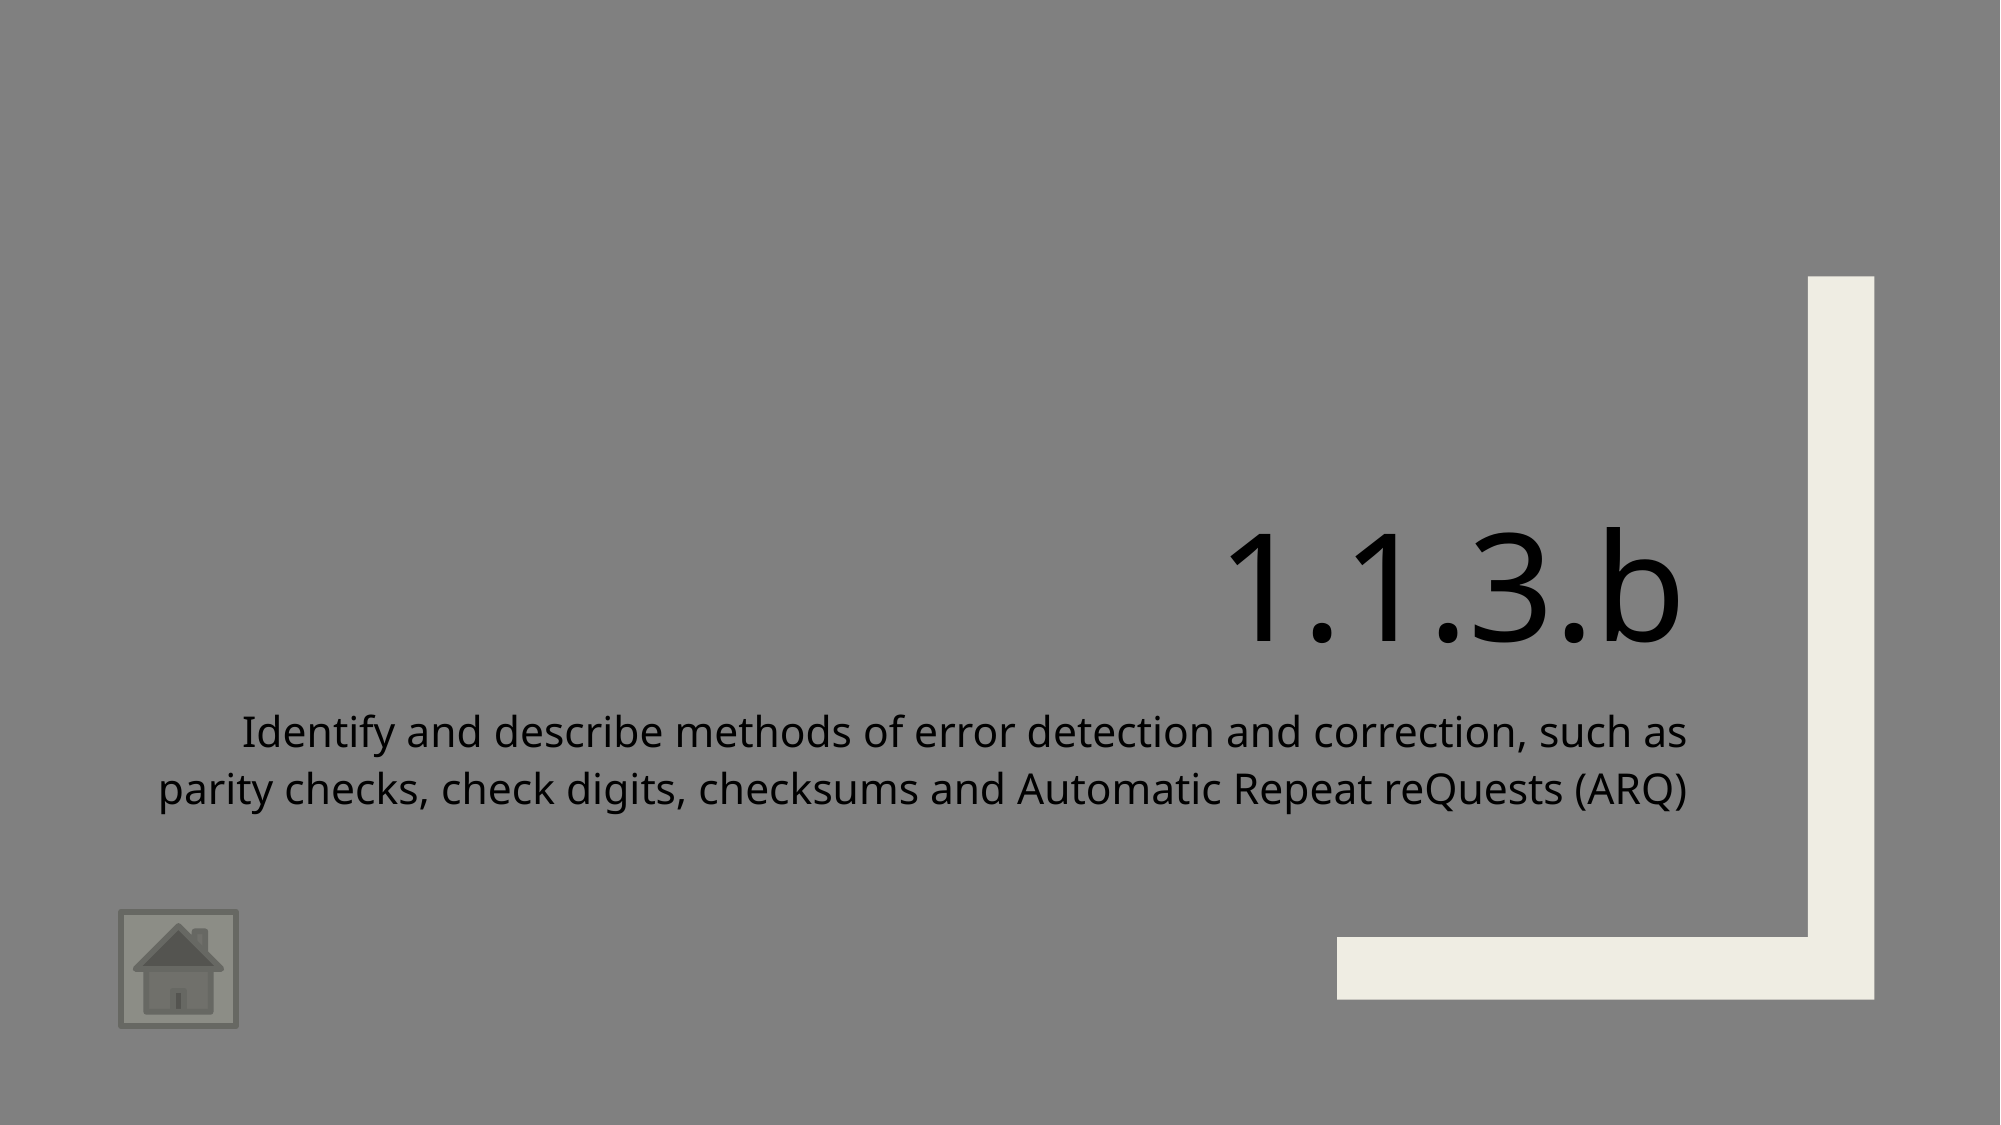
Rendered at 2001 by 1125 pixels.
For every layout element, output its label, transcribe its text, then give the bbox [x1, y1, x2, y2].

list Identify and describe methods of error detection and correction, such as parity checks, check digits, checksums and Automatic Repeat reQuests (ARQ) [125, 691, 1703, 880]
title 1.1.3.b [125, 213, 1703, 682]
